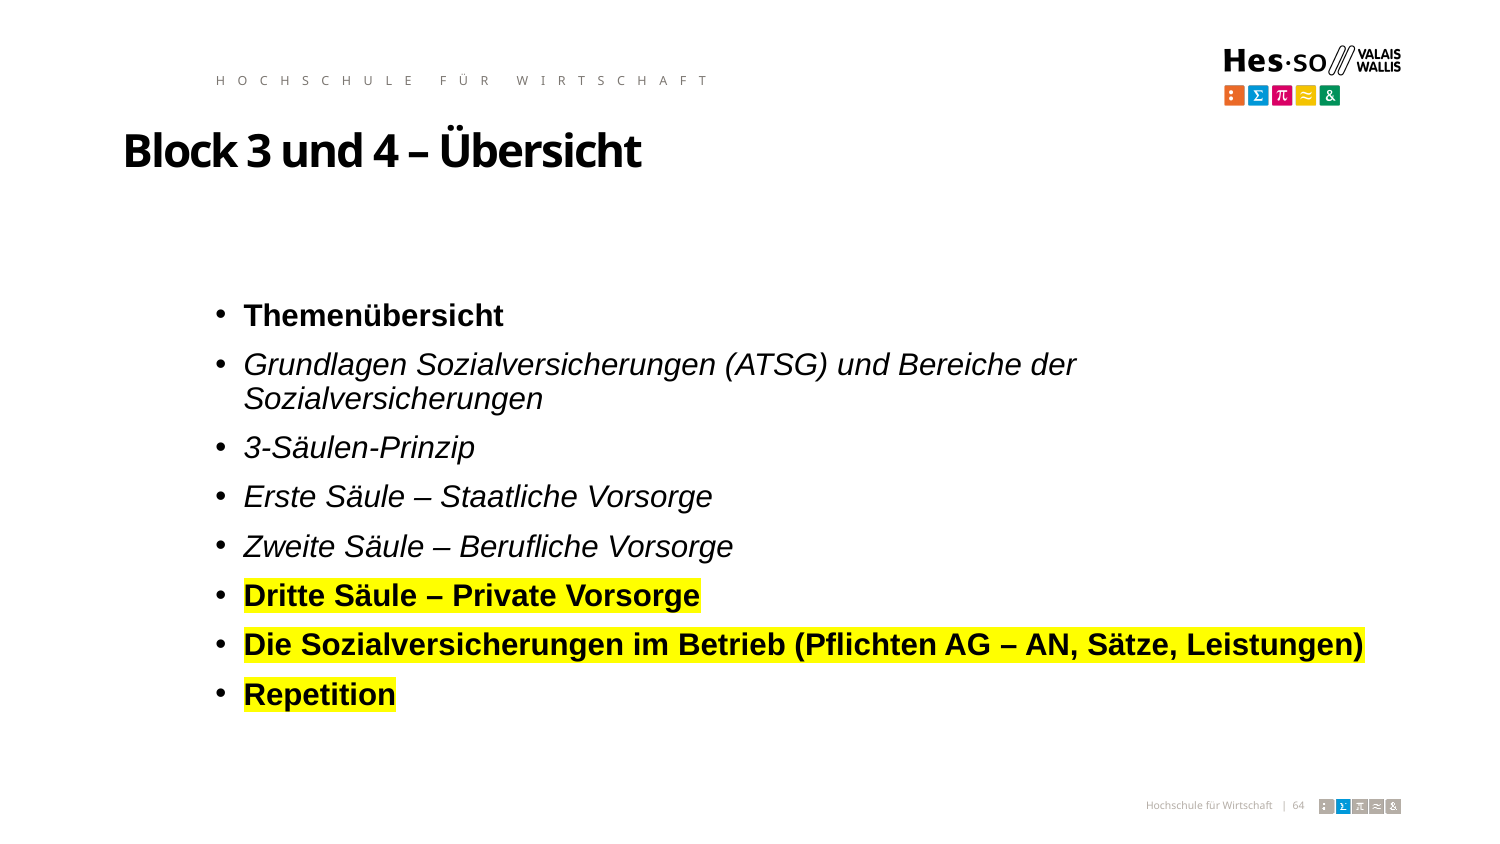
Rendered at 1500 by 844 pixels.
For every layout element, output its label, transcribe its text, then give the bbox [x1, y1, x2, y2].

picture [1319, 799, 1336, 814]
text_box Themenübersicht Grundlagen Sozialversicherungen (ATSG) und Bereiche der Sozialversicherungen 3-Säulen-Prinzip Erste Säule – Staatliche Vorsorge Zweite Säule – Berufliche Vorsorge Dritte Säule – Private Vorsorge Die Sozialversicherungen im Betrieb (Pflichten AG – AN, Sätze, Leistungen) Repetition [200, 291, 1400, 771]
text_box HOCHSCHULE FÜR WIRTSCHAFT [200, 62, 906, 96]
picture [1224, 45, 1401, 106]
picture [1351, 799, 1401, 814]
text_box Block 3 und 4 – Übersicht [107, 114, 1217, 216]
